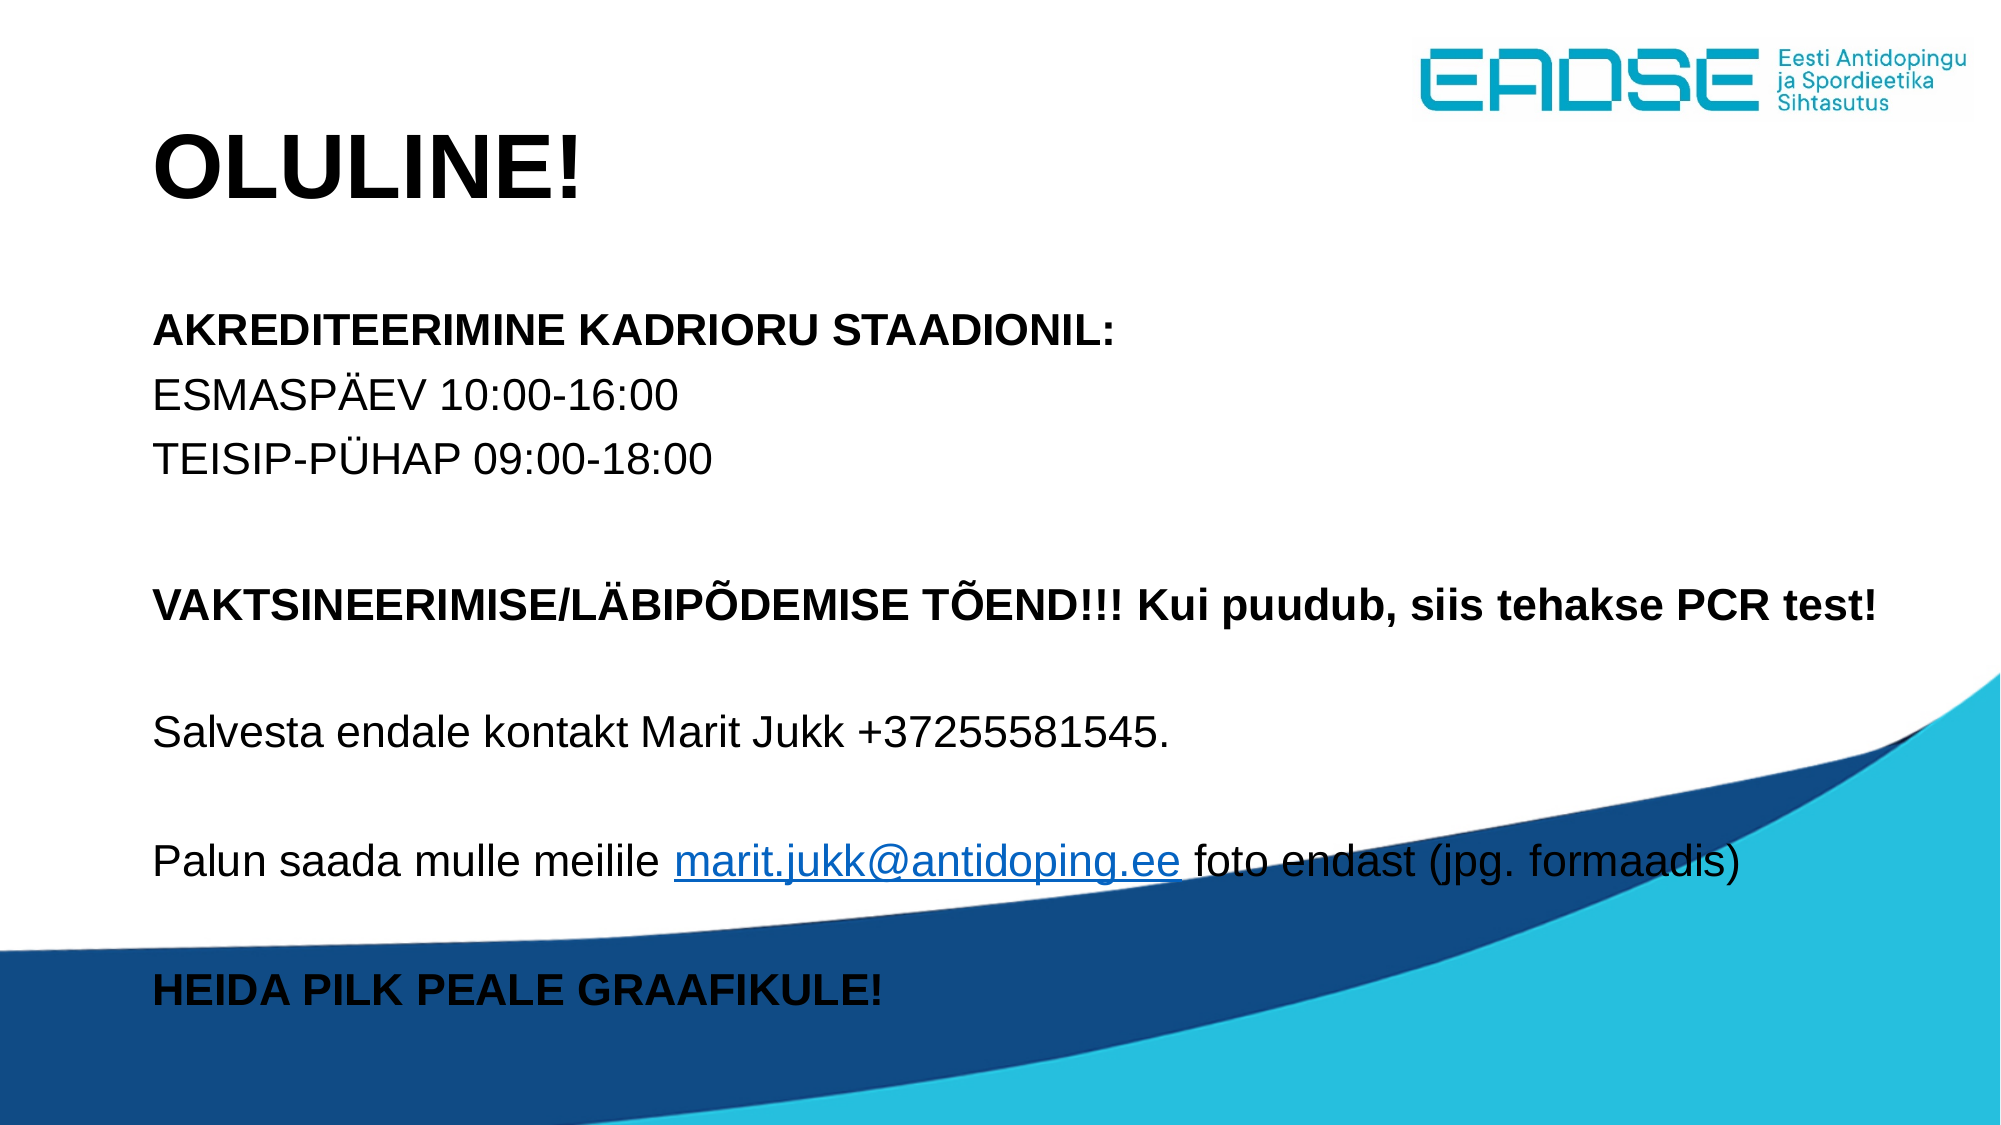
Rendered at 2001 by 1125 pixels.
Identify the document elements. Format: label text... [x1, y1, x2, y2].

list AKREDITEERIMINE KADRIORU STAADIONIL: ESMASPÄEV 10:00-16:00 TEISIP-PÜHAP 09:00-18:00 VAKTSINEERIMISE/LÄBIPÕDEMISE TÕEND!!! Kui puudub, siis tehakse PCR test! Salvesta endale kontakt Marit Jukk +37255581545. Palun saada mulle meilile marit.jukk@antidoping.ee foto endast (jpg. formaadis) HEIDA PILK PEALE GRAAFIKULE! [137, 299, 1936, 1034]
picture [0, 0, 2001, 1125]
title OLULINE! [137, 59, 1863, 278]
